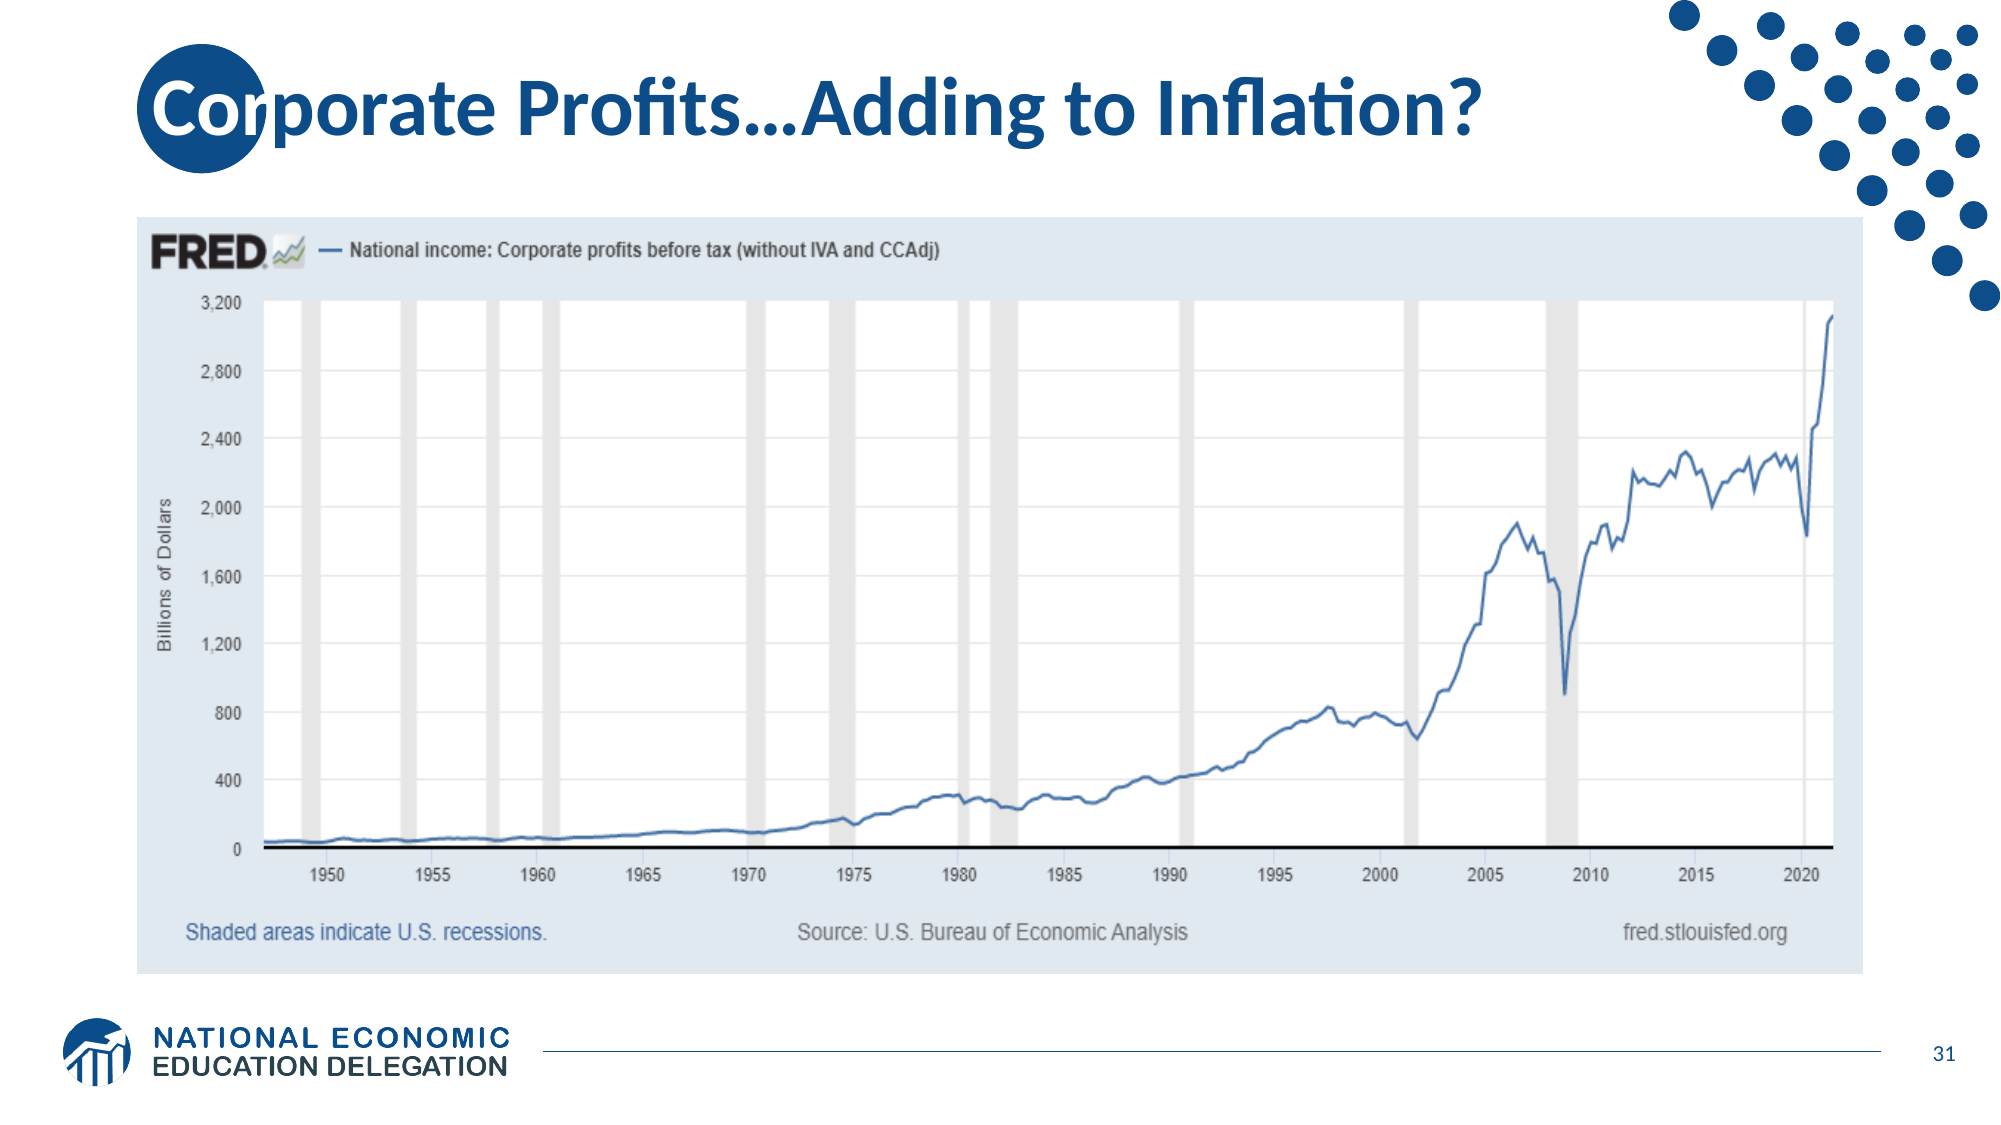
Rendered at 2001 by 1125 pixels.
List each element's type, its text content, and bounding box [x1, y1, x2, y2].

picture [55, 1013, 520, 1091]
slide_number 31 [1521, 1022, 1972, 1082]
title Corporate Profits…Adding to Inflation? [137, 0, 1863, 217]
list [137, 217, 1863, 974]
